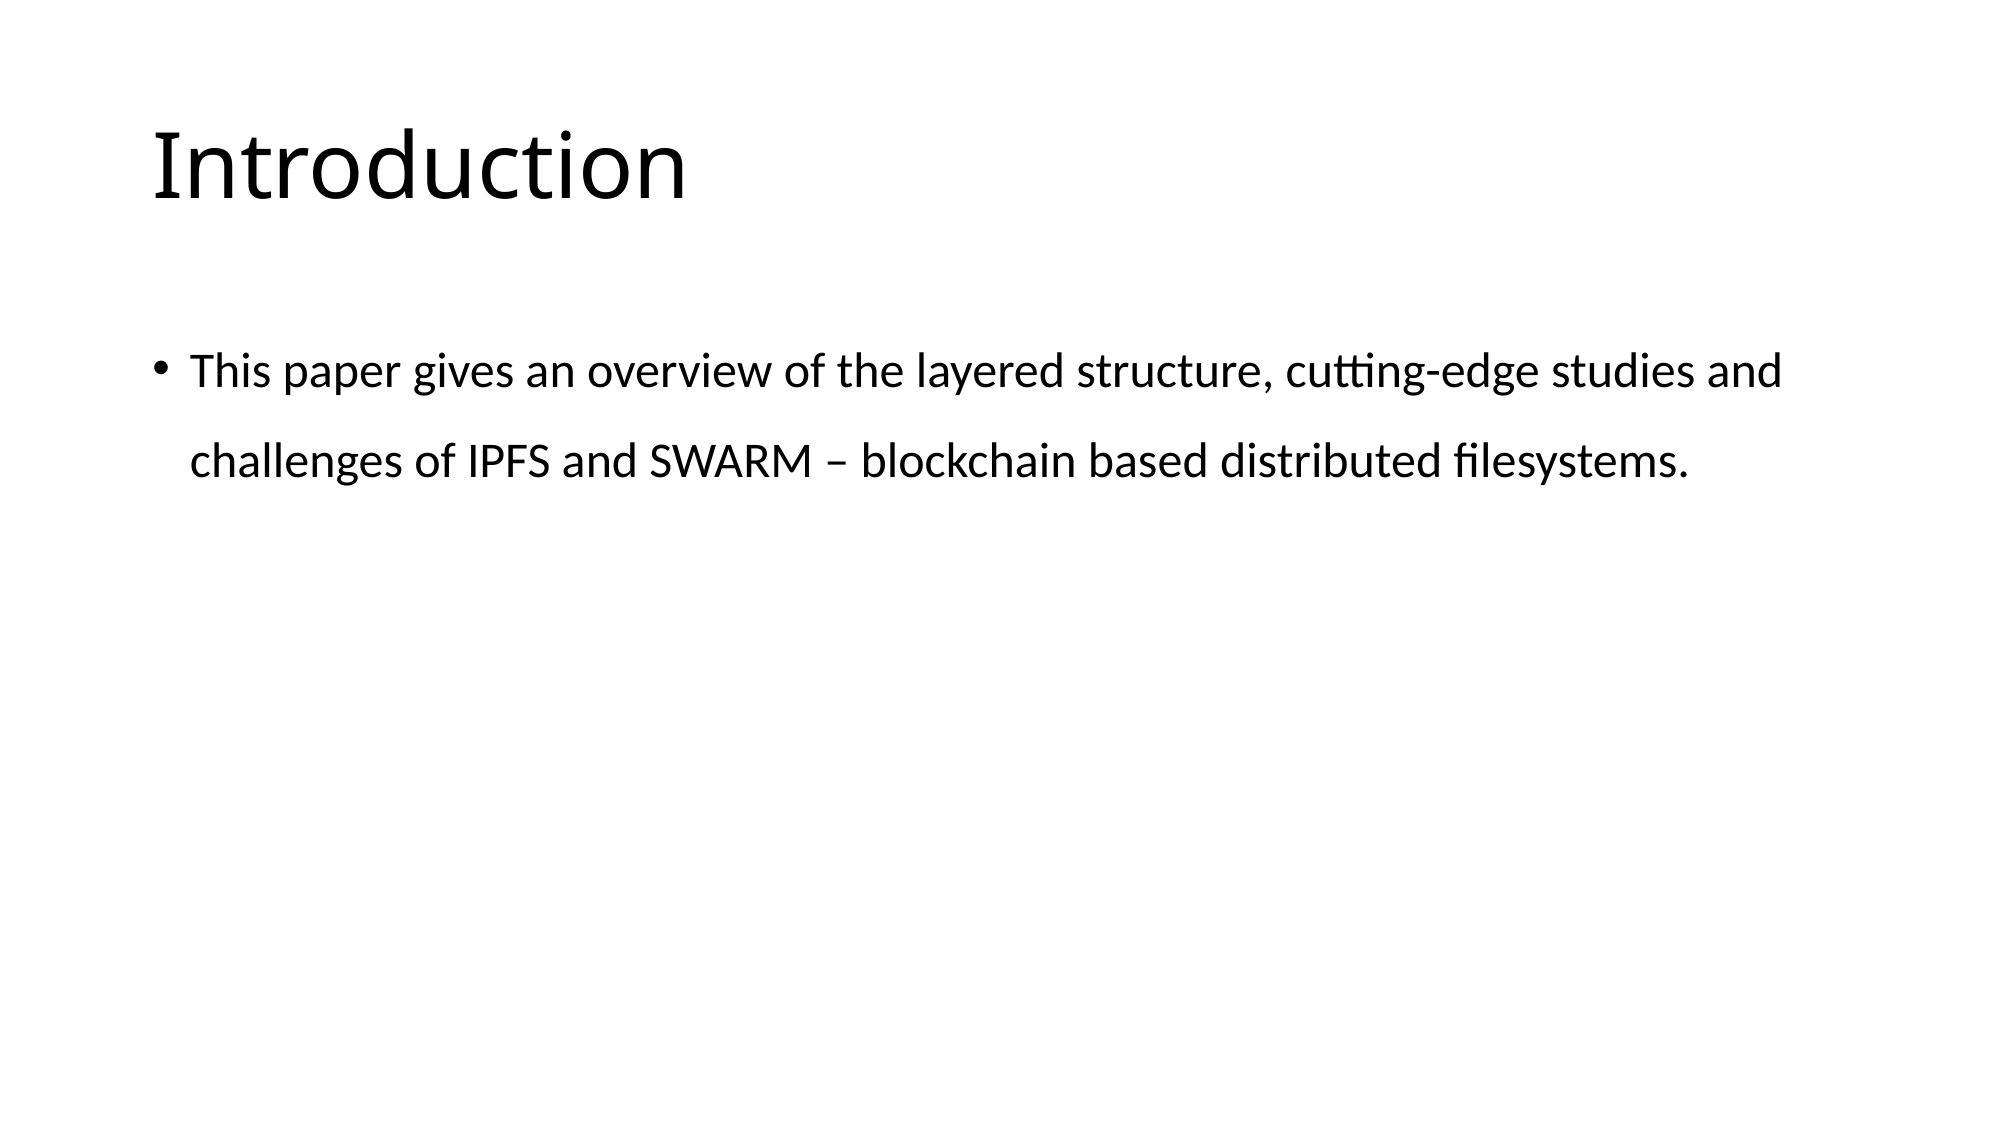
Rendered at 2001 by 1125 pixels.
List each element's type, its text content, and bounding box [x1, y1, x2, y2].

title Introduction [137, 59, 1863, 278]
list This paper gives an overview of the layered structure, cutting-edge studies and challenges of IPFS and SWARM – blockchain based distributed filesystems. [137, 299, 1863, 1014]
